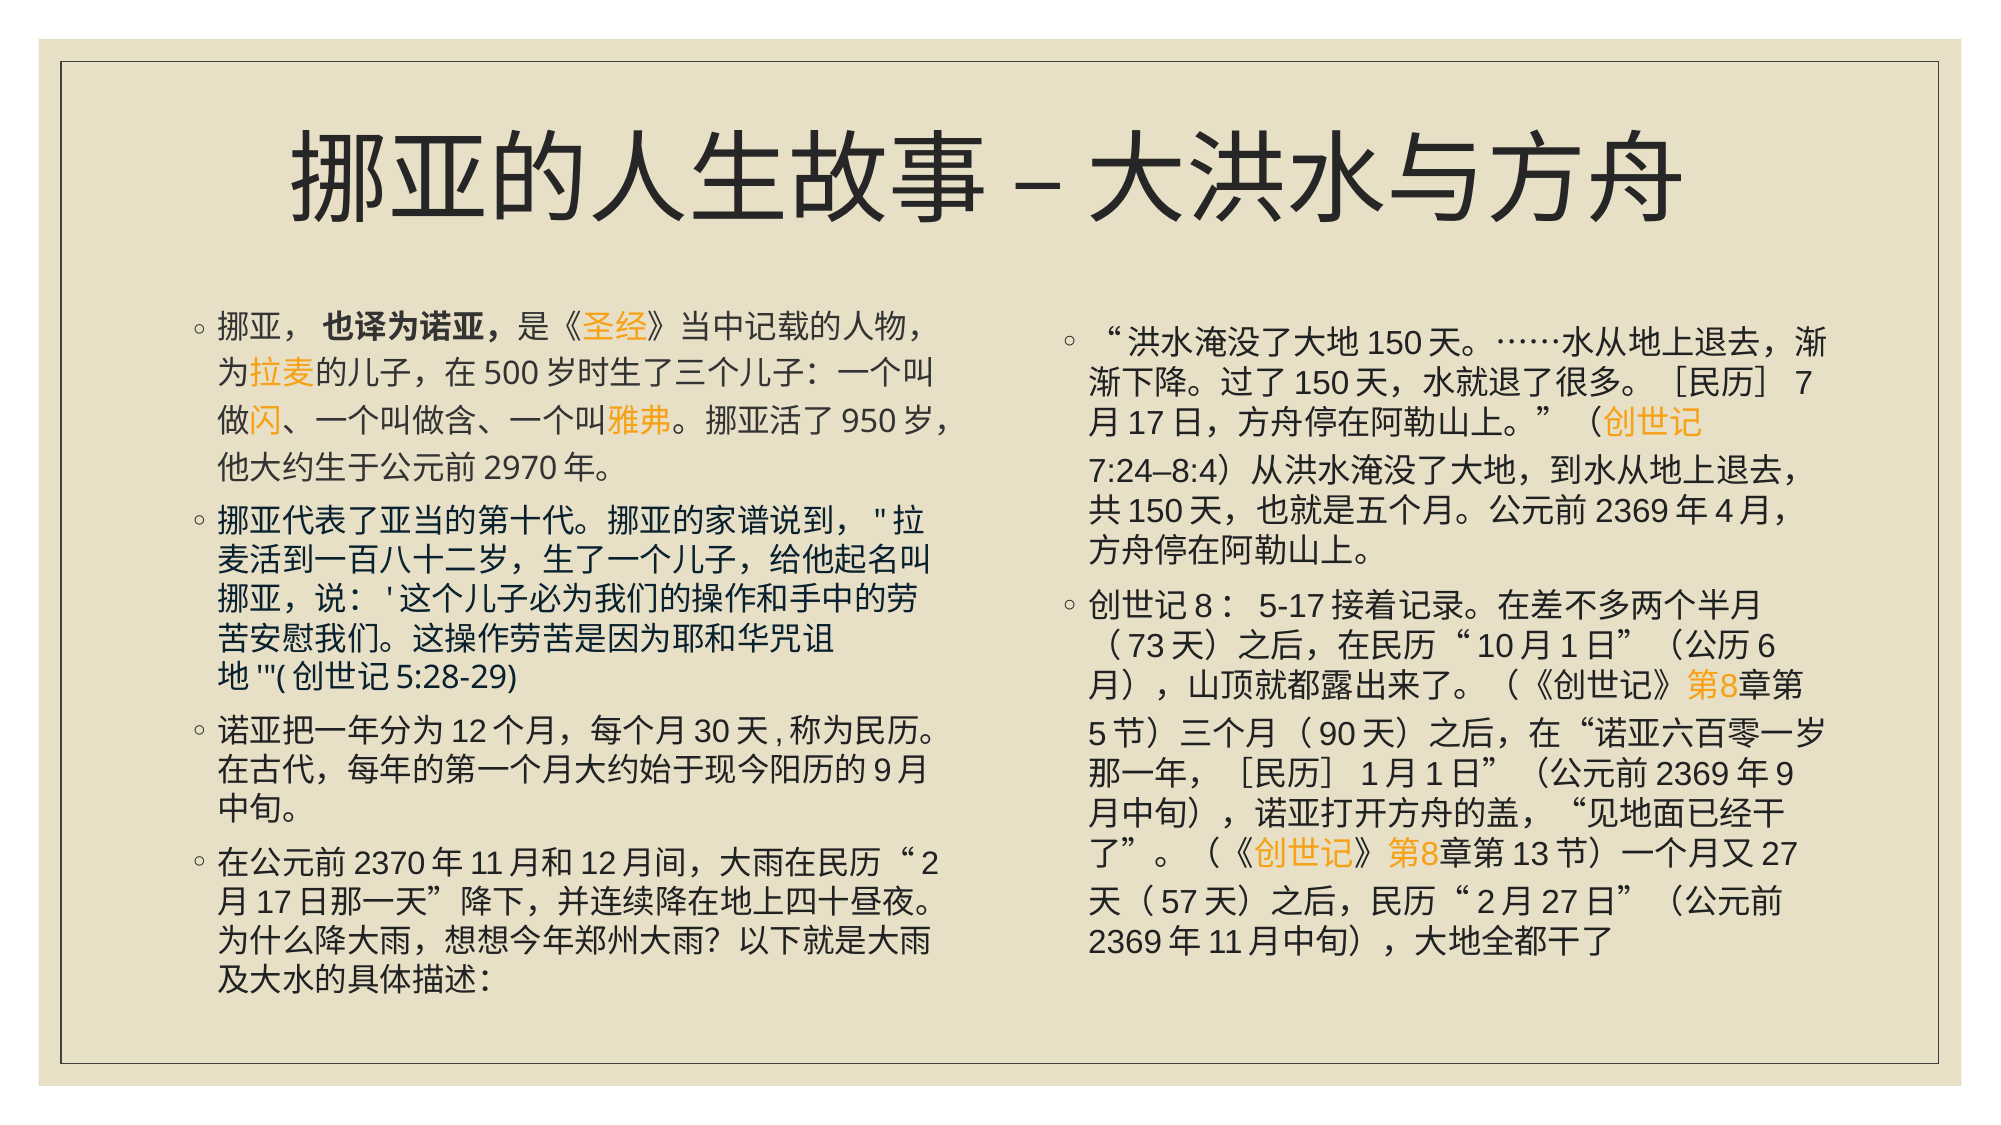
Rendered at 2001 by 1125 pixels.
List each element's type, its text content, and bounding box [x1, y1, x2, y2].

title 挪亚的人生故事 – 大洪水与方舟 [273, 88, 1734, 277]
list 挪亚， 也译为诺亚，是《圣经》当中记载的人物，为拉麦的儿子，在500岁时生了三个儿子：一个叫做闪、一个叫做含、一个叫雅弗。挪亚活了950岁，他大约生于公元前2970年。 挪亚代表了亚当的第十代。挪亚的家谱说到，"拉麦活到一百八十二岁，生了一个儿子，给他起名叫挪亚，说：'这个儿子必为我们的操作和手中的劳苦安慰我们。这操作劳苦是因为耶和华咒诅地'"(创世记5:28-29) 诺亚把一年分为12个月，每个月30天,称为民历。在古代，每年的第一个月大约始于现今阳历的9月中旬。 在公元前2370年11月和12月间，大雨在民历“2月17日那一天”降下，并连续降在地上四十昼夜。为什么降大雨，想想今年郑州大雨？以下就是大雨及大水的具体描述： [174, 298, 955, 1010]
list “洪水淹没了大地150天。……水从地上退去，渐渐下降。过了150天，水就退了很多。［民历］7月17日，方舟停在阿勒山上。”（创世记 7:24–8:4）从洪水淹没了大地，到水从地上退去，共150天，也就是五个月。公元前2369年4月，方舟停在阿勒山上。 创世记8：5-17接着记录。在差不多两个半月（73天）之后，在民历“10月1日”（公历6月），山顶就都露出来了。（《创世记》第8章第5节）三个月（90天）之后，在“诺亚六百零一岁那一年，［民历］1月1日”（公元前2369年9月中旬），诺亚打开方舟的盖，“见地面已经干了”。（《创世记》第8章第13节）一个月又27天（57天）之后，民历“2月27日”（公元前2369年11月中旬），大地全都干了 [1044, 313, 1843, 984]
